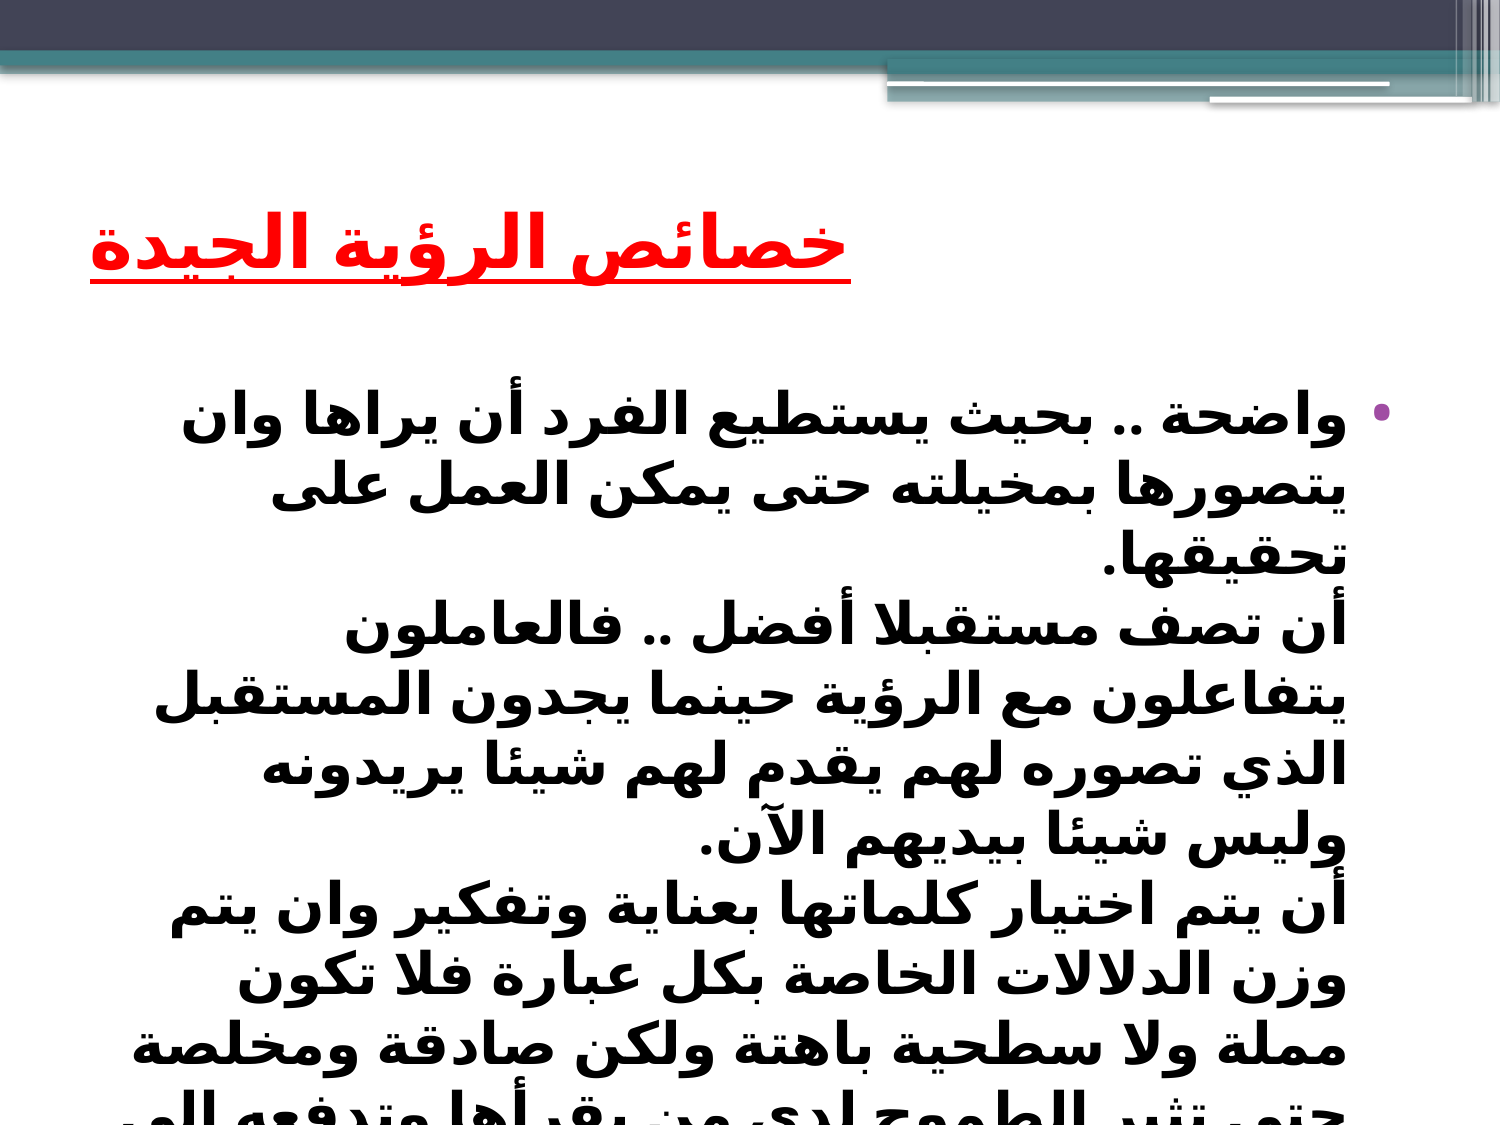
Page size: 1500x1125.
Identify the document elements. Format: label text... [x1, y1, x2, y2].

list واضحة .. بحيث يستطيع الفرد أن يراها وان يتصورها بمخيلته حتى يمكن العمل على تحقيقها. أن تصف مستقبلا أفضل .. فالعاملون يتفاعلون مع الرؤية حينما يجدون المستقبل الذي تصوره لهم يقدم لهم شيئا يريدونه وليس شيئا بيديهم الآن. أن يتم اختيار كلماتها بعناية وتفكير وان يتم وزن الدلالات الخاصة بكل عبارة فلا تكون مملة ولا سطحية باهتة ولكن صادقة ومخلصة حتى تثير الطموح لدى من يقرأها وتدفعه إلى العمل كما أن هذه الكلمات ينبغي أن تعكس قيم المنظمة التي تريد إرساءها [75, 368, 1425, 1079]
title خصائص الرؤية الجيدة [75, 187, 1425, 363]
